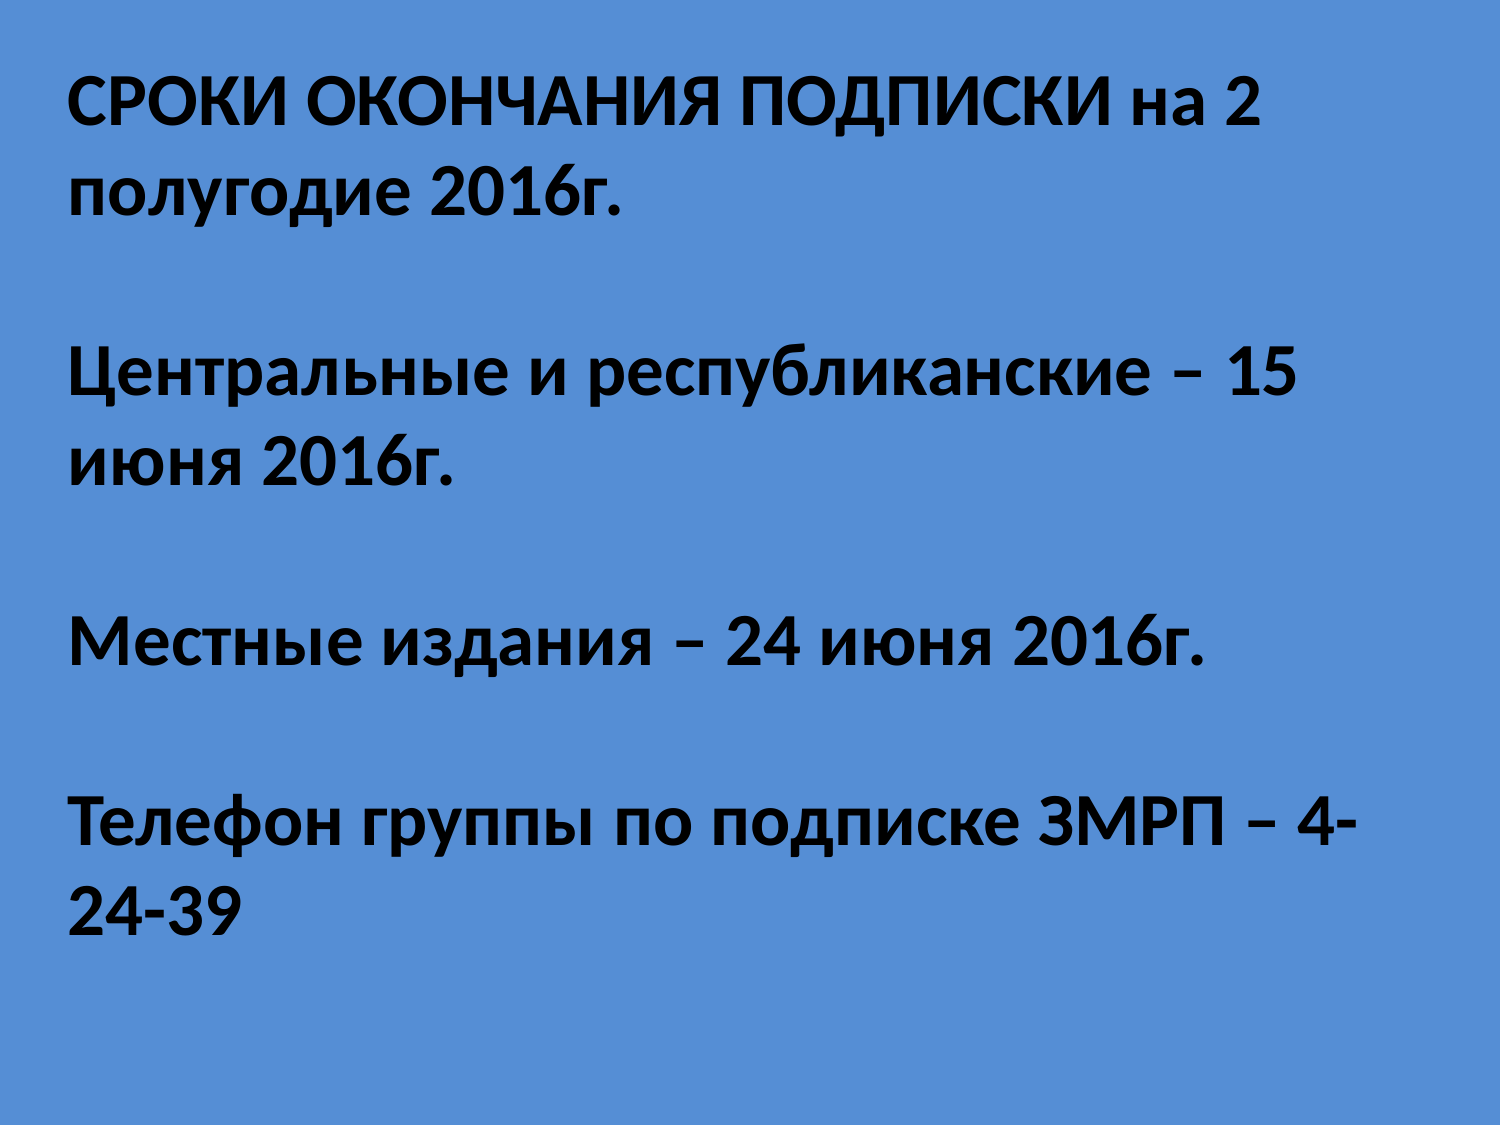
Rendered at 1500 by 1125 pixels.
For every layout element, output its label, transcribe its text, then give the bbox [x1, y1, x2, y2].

text_box СРОКИ ОКОНЧАНИЯ ПОДПИСКИ на 2 полугодие 2016г. Центральные и республиканские – 15 июня 2016г. Местные издания – 24 июня 2016г. Телефон группы по подписке ЗМРП – 4-24-39 [53, 42, 1436, 1003]
